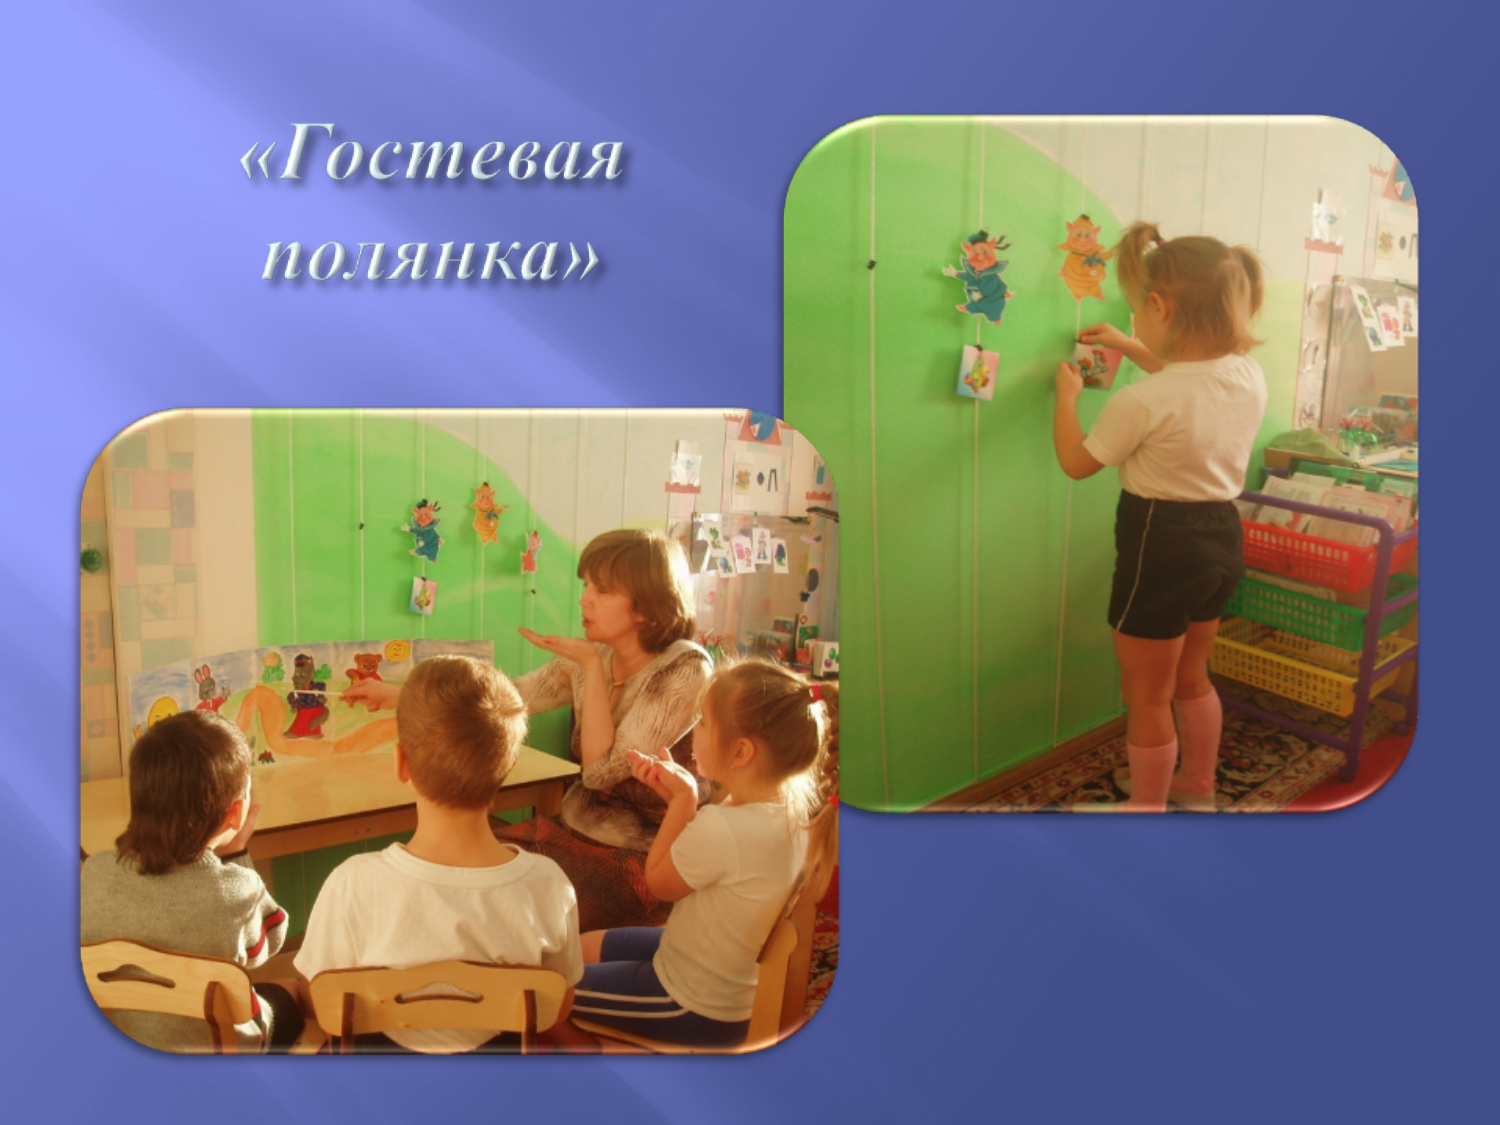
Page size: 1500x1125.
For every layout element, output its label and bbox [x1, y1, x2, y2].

list [61, 398, 851, 1075]
title [92, 66, 775, 377]
picture [764, 105, 1429, 834]
